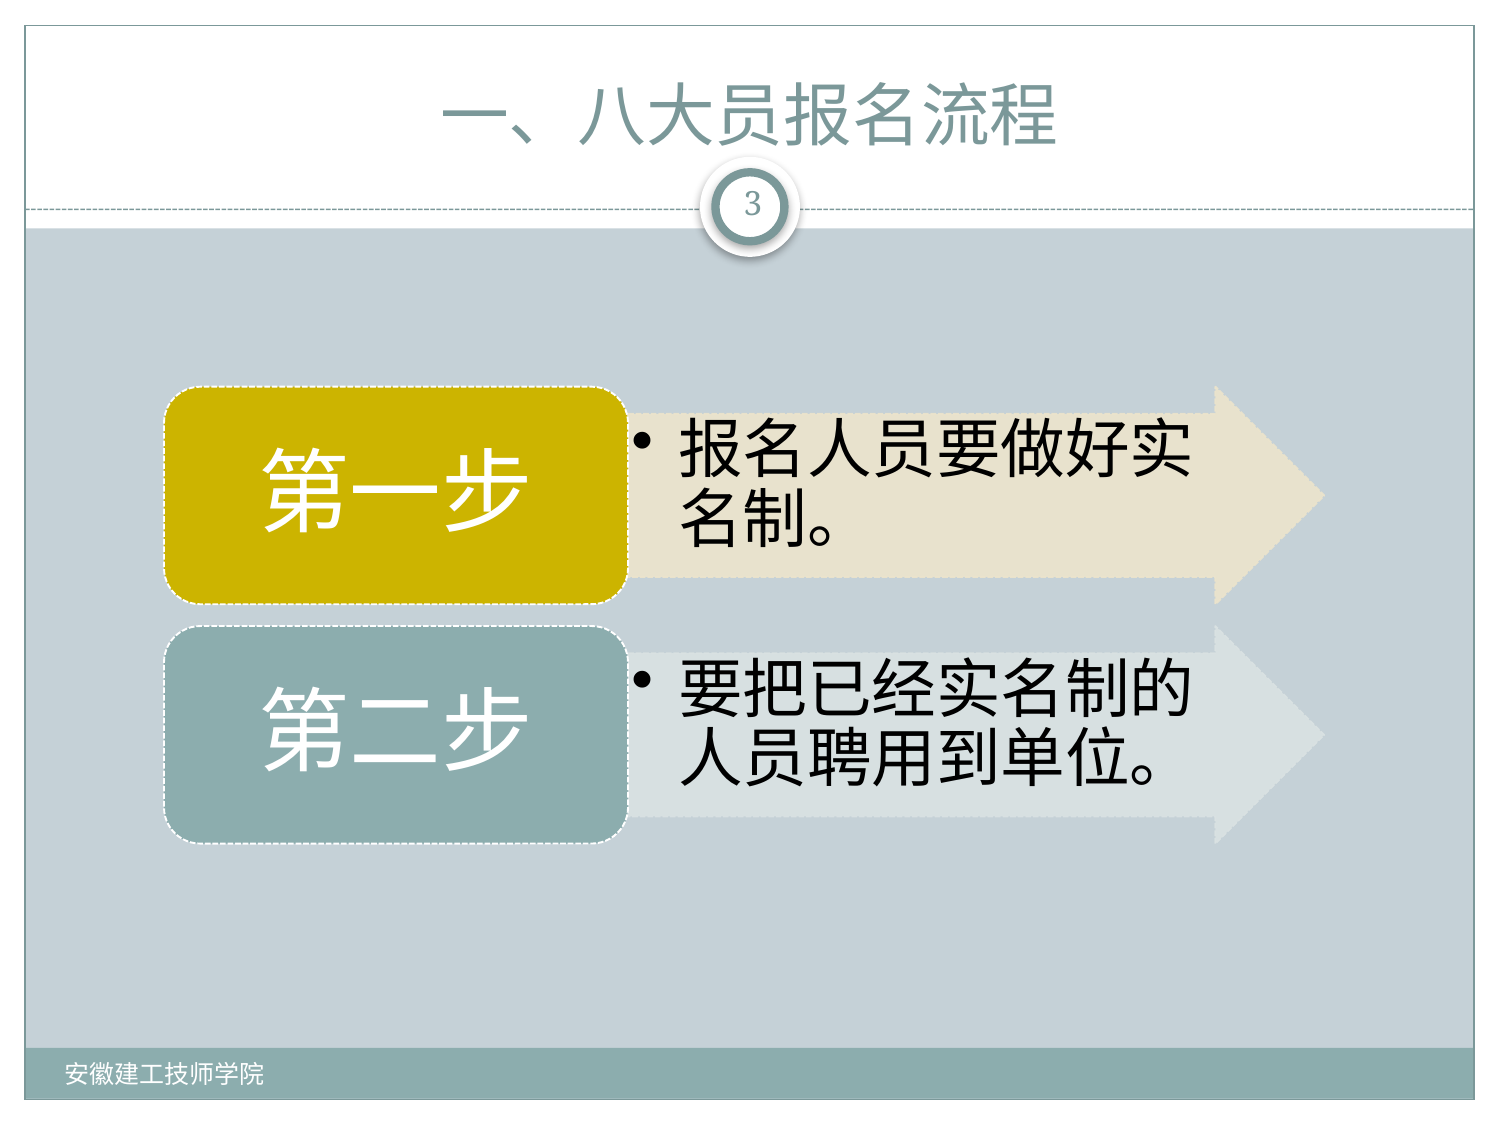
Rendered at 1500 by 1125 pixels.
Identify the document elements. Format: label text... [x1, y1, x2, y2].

title 一、八大员报名流程 [49, 37, 1450, 162]
footer 安徽建工技师学院 [50, 1051, 638, 1112]
slide_number 3 [715, 168, 791, 241]
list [163, 386, 1325, 844]
